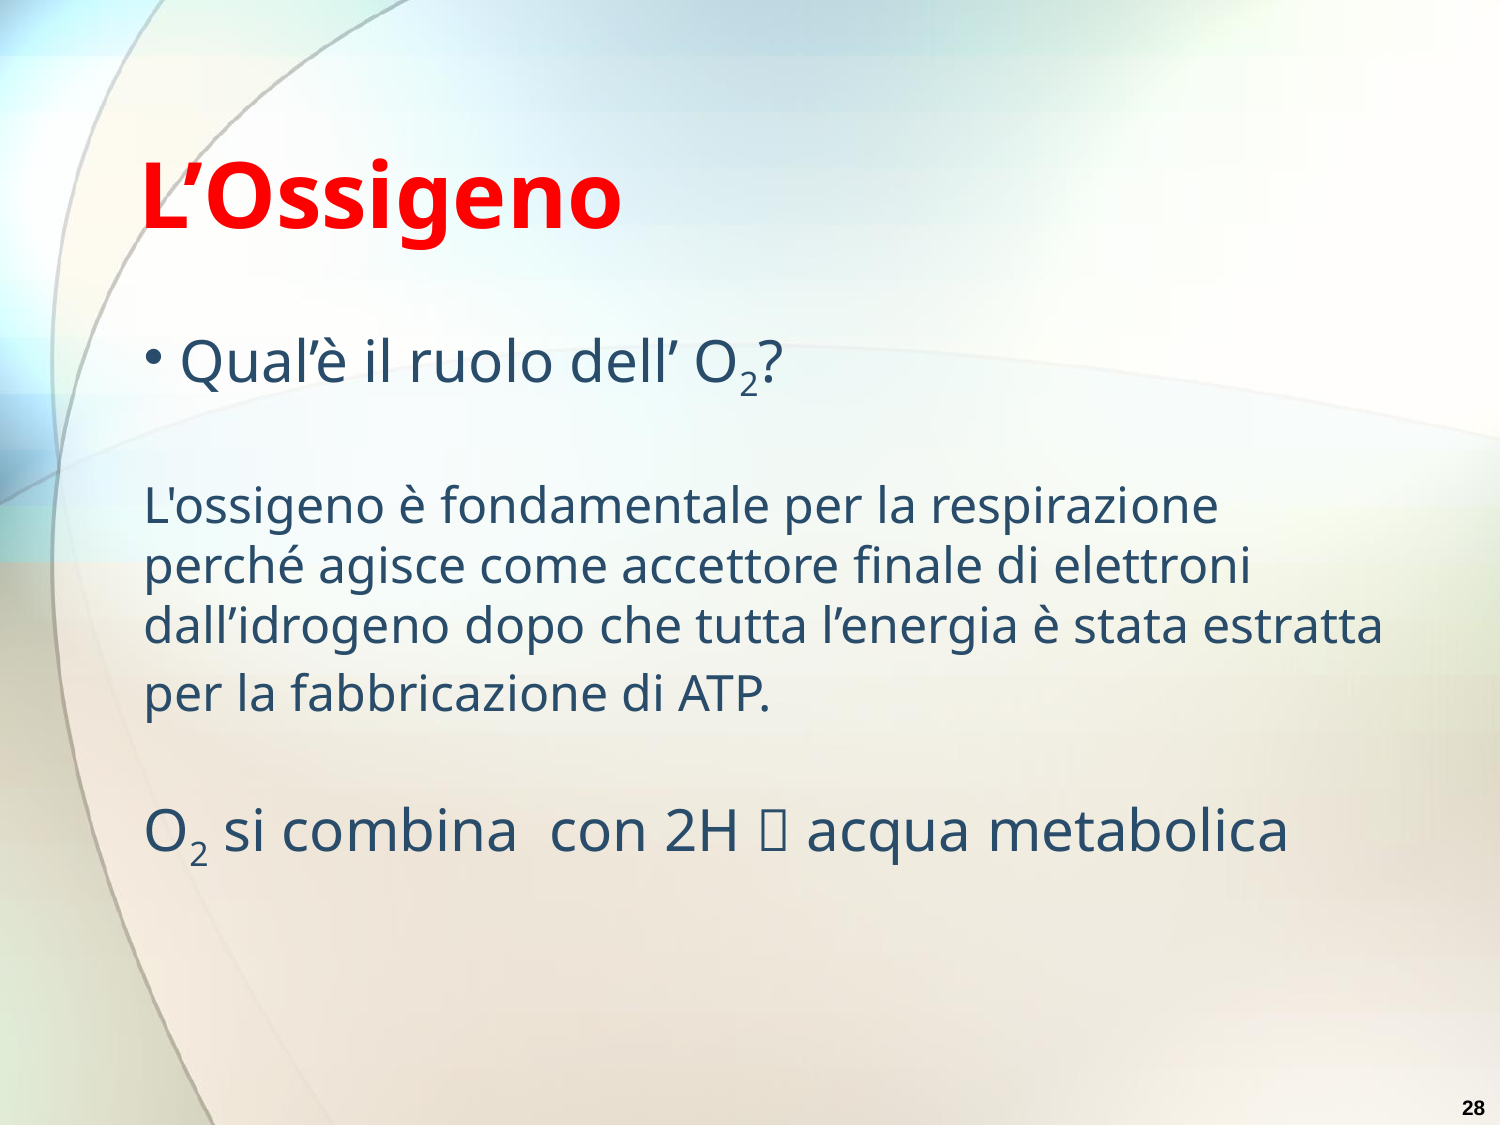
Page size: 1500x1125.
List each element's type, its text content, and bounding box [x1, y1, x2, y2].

picture [0, 0, 1500, 1125]
list Qual’è il ruolo dell’ O2? L'ossigeno è fondamentale per la respirazione perché agisce come accettore finale di elettroni dall’idrogeno dopo che tutta l’energia è stata estratta per la fabbricazione di ATP. O2 si combina con 2H  acqua metabolica [128, 349, 1406, 988]
title L’Ossigeno [123, 128, 1380, 255]
slide_number 28 [1187, 1087, 1500, 1125]
